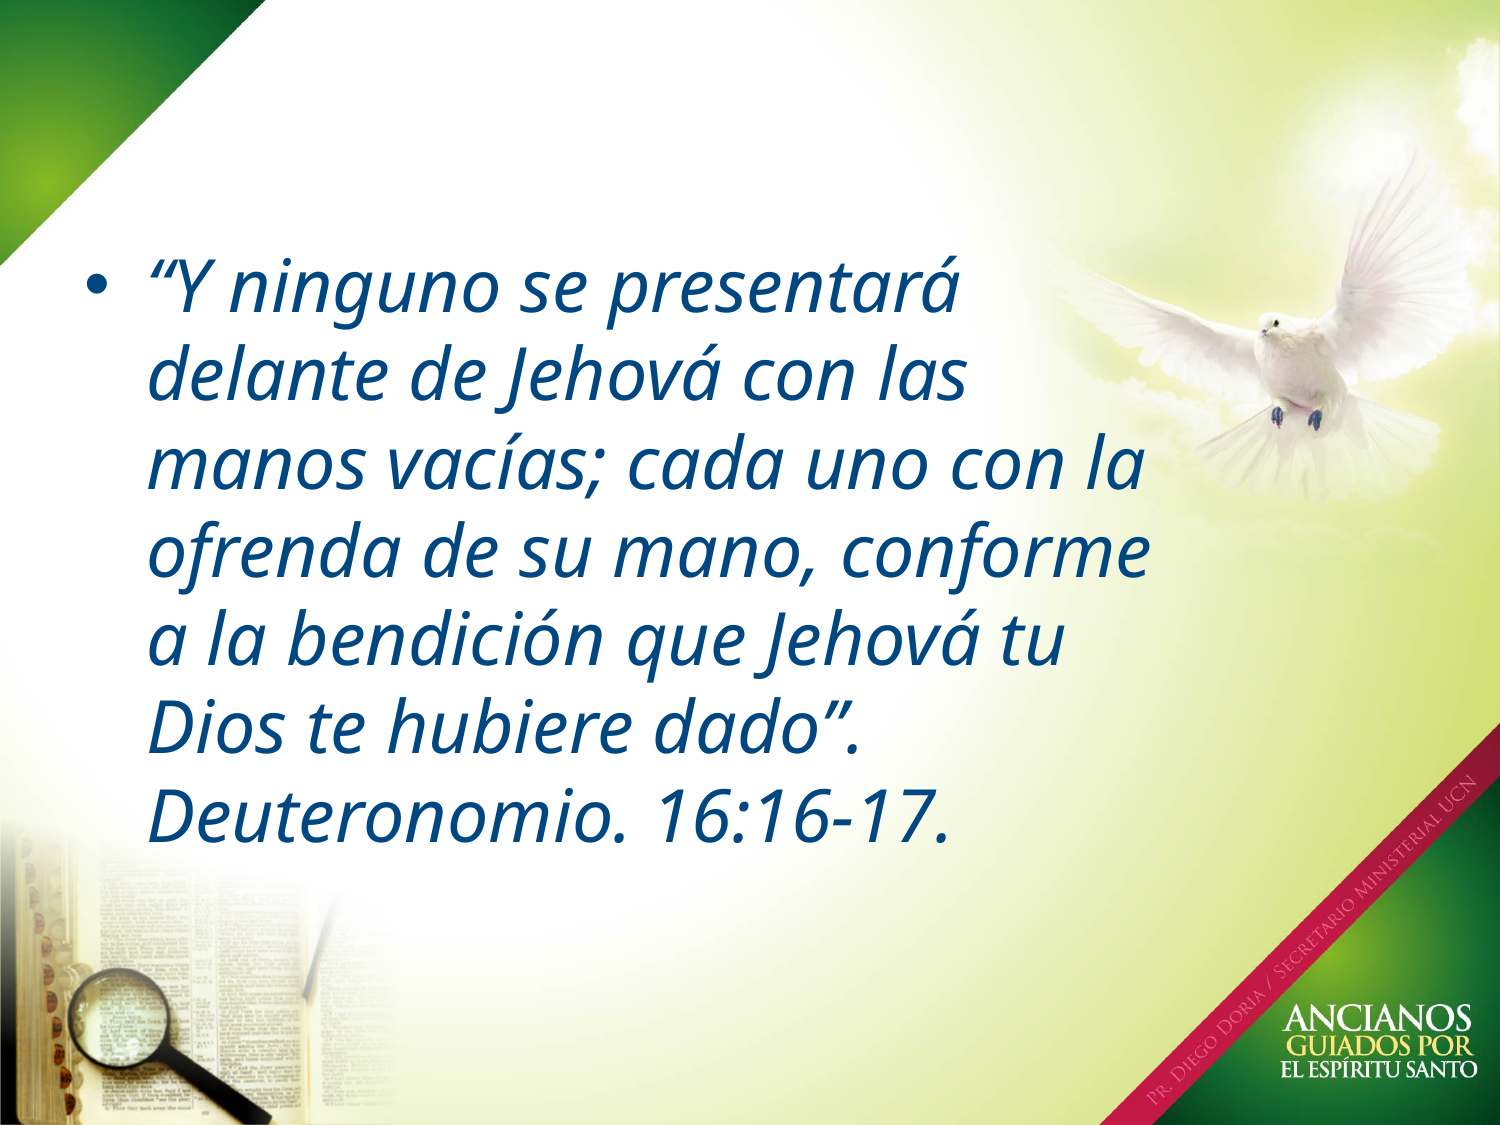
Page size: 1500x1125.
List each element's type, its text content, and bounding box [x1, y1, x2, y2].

list “Y ninguno se presentará delante de Jehová con las manos vacías; cada uno con la ofrenda de su mano, conforme a la bendición que Jehová tu Dios te hubiere dado”. Deuteronomio. 16:16-17. [76, 231, 1176, 882]
picture [0, 0, 1500, 1125]
